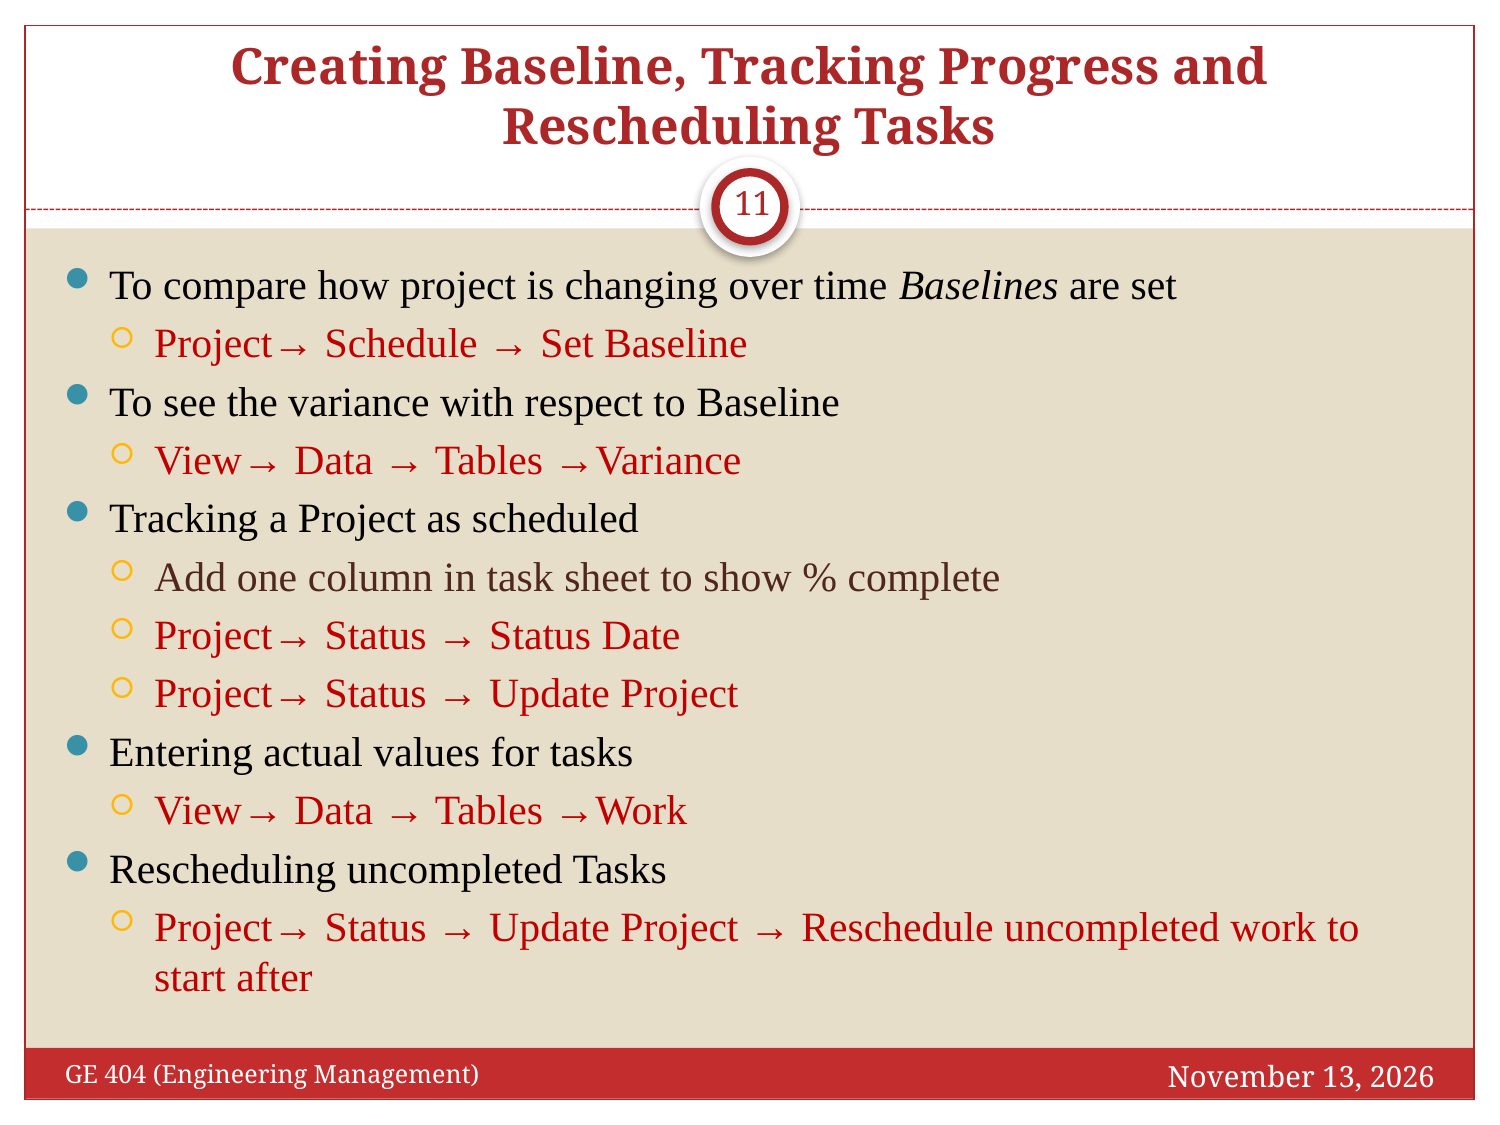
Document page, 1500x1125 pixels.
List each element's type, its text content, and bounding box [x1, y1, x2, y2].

slide_number 11 [715, 168, 791, 241]
title Creating Baseline, Tracking Progress and Rescheduling Tasks [49, 37, 1450, 162]
list To compare how project is changing over time Baselines are set Project→ Schedule → Set Baseline To see the variance with respect to Baseline View→ Data → Tables →Variance Tracking a Project as scheduled Add one column in task sheet to show % complete Project→ Status → Status Date Project→ Status → Update Project Entering actual values for tasks View→ Data → Tables →Work Rescheduling uncompleted Tasks Project→ Status → Update Project → Reschedule uncompleted work to start after [49, 250, 1445, 1038]
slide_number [950, 1050, 1450, 1111]
footer GE 404 (Engineering Management) [50, 1051, 638, 1112]
